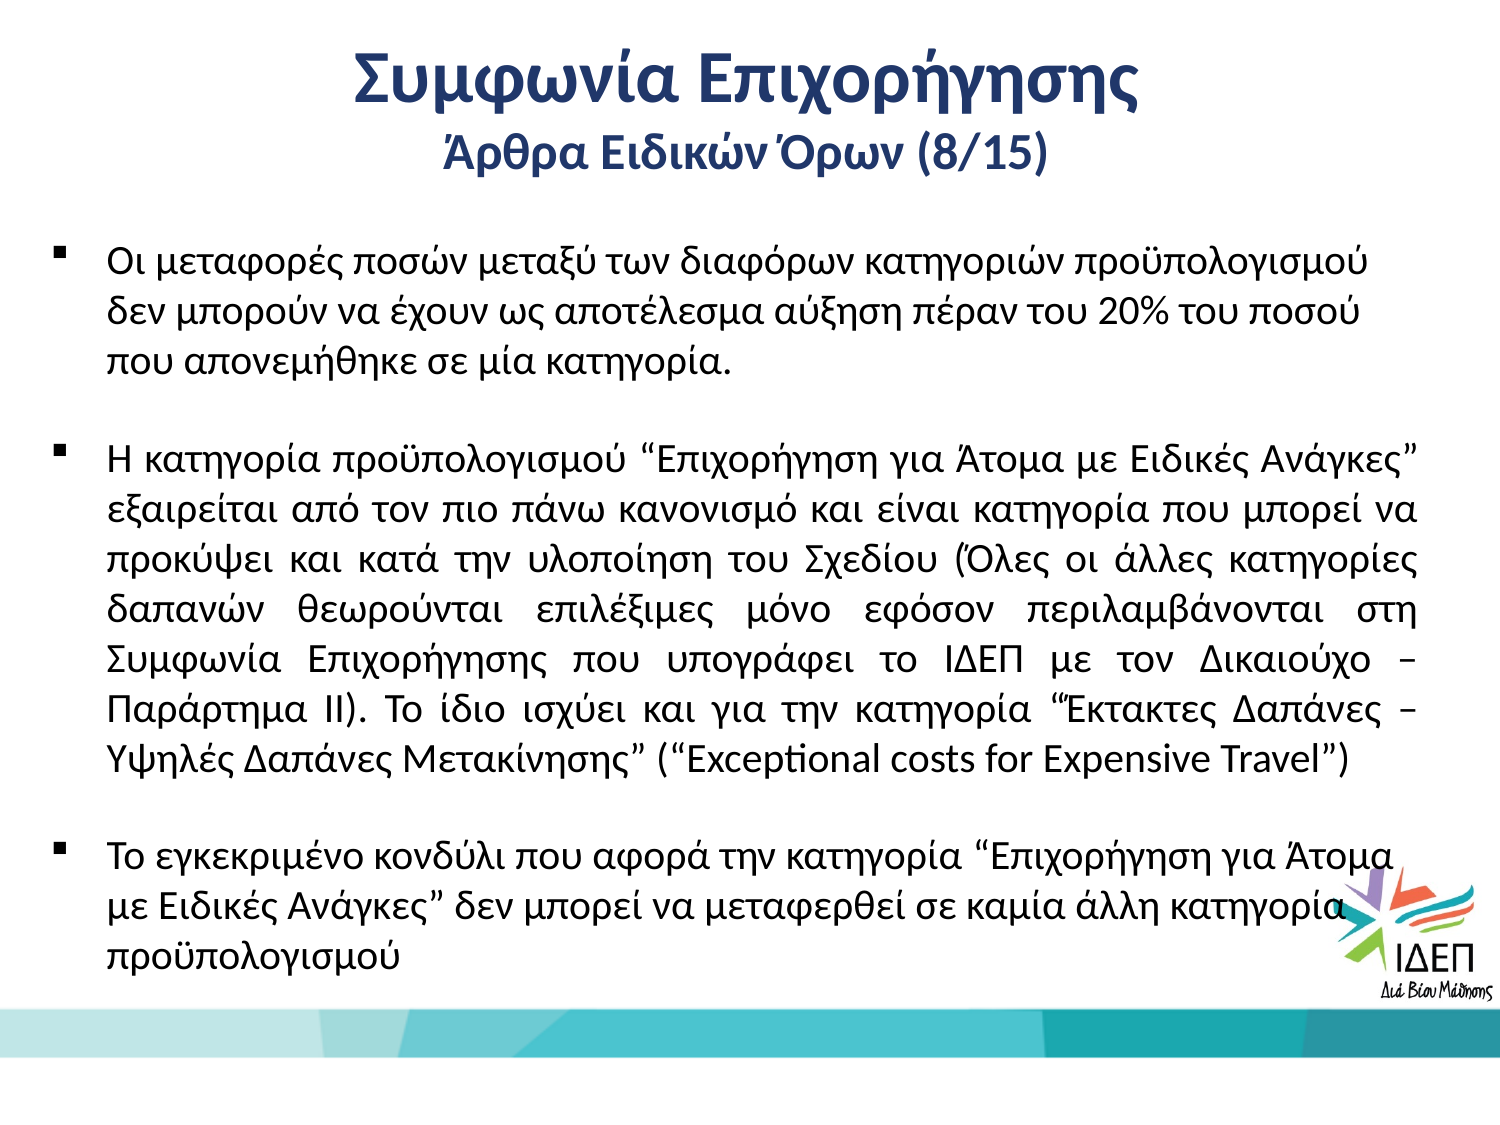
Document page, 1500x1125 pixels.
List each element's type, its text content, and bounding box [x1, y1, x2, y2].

text_box Οι μεταφορές ποσών μεταξύ των διαφόρων κατηγοριών προϋπολογισμού δεν μπορούν να έχουν ως αποτέλεσμα αύξηση πέραν του 20% του ποσού που απονεμήθηκε σε μία κατηγορία. Η κατηγορία προϋπολογισμού “Επιχορήγηση για Άτομα με Ειδικές Ανάγκες” εξαιρείται από τον πιο πάνω κανονισμό και είναι κατηγορία που μπορεί να προκύψει και κατά την υλοποίηση του Σχεδίου (Όλες οι άλλες κατηγορίες δαπανών θεωρούνται επιλέξιμες μόνο εφόσον περιλαμβάνονται στη Συμφωνία Επιχορήγησης που υπογράφει το ΙΔΕΠ με τον Δικαιούχο – Παράρτημα II). Το ίδιο ισχύει και για την κατηγορία “Έκτακτες Δαπάνες – Υψηλές Δαπάνες Μετακίνησης” (“Exceptional costs for Expensive Travel”) Το εγκεκριμένο κονδύλι που αφορά την κατηγορία “Επιχορήγηση για Άτομα με Ειδικές Ανάγκες” δεν μπορεί να μεταφερθεί σε καμία άλλη κατηγορία προϋπολογισμού [35, 190, 1434, 986]
picture [0, 860, 1500, 1062]
text_box Συμφωνία Επιχορήγησης Άρθρα Ειδικών Όρων (8/15) [85, 14, 1409, 190]
text_box [22, 302, 1452, 996]
